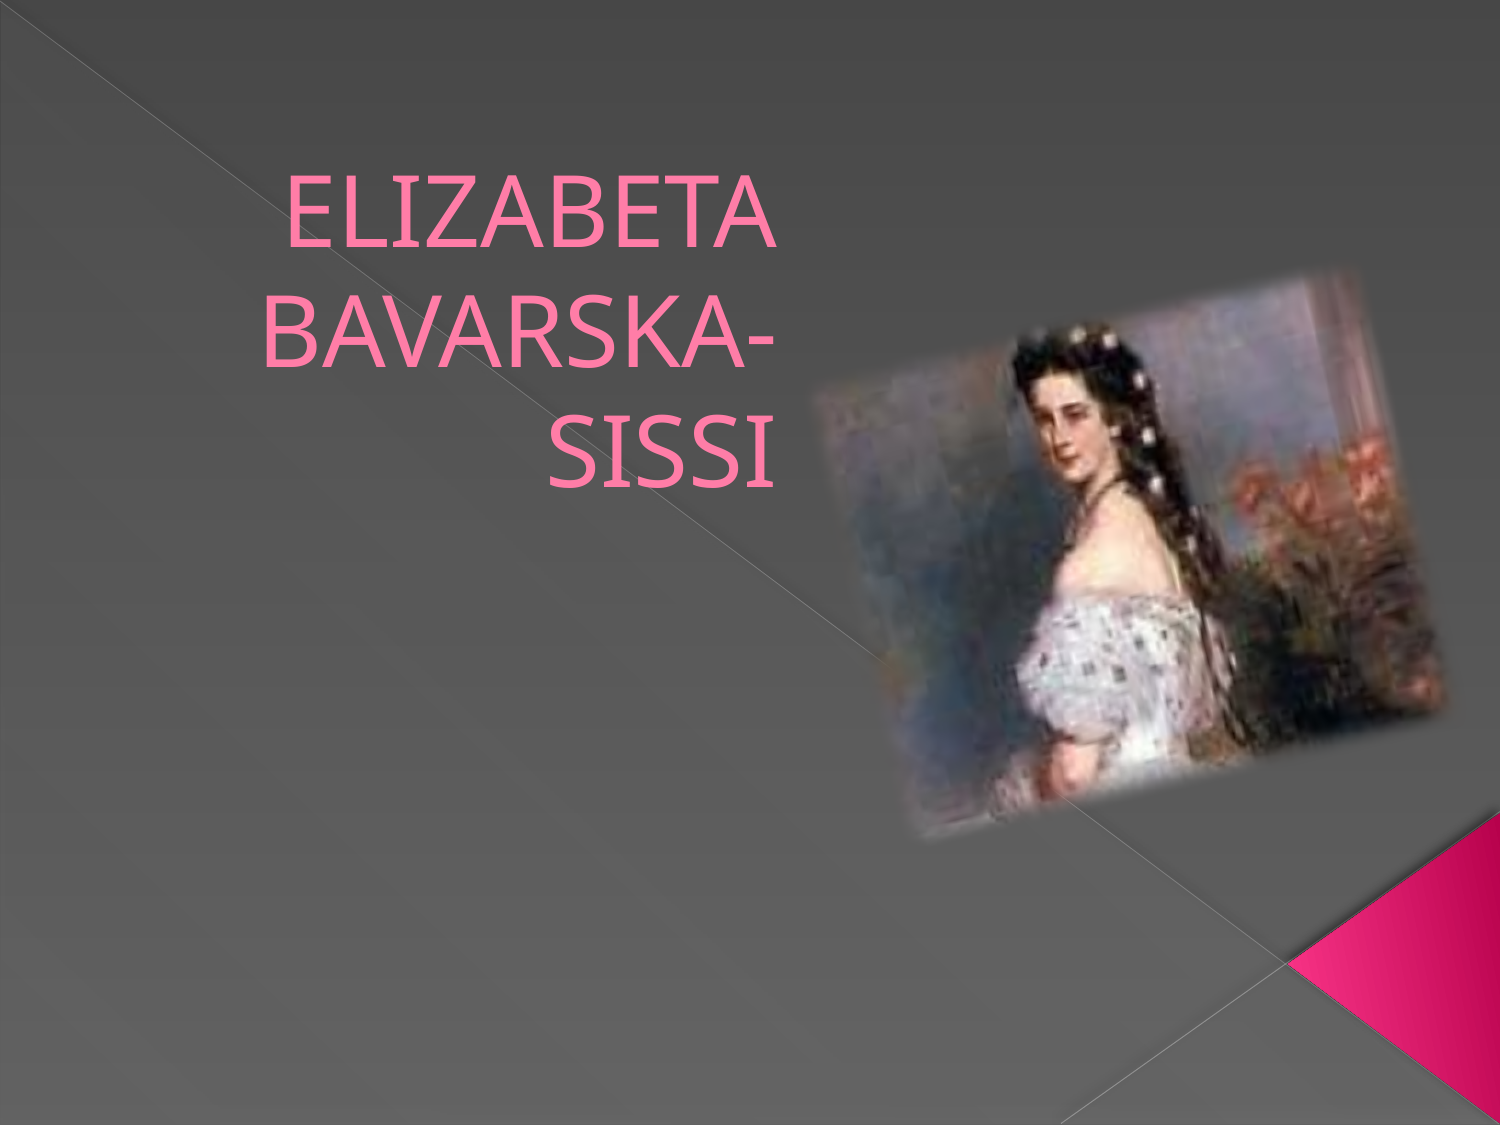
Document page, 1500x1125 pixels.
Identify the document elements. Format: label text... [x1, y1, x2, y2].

picture [825, 279, 1441, 822]
title ELIZABETA BAVARSKA- SISSI [64, 101, 793, 516]
